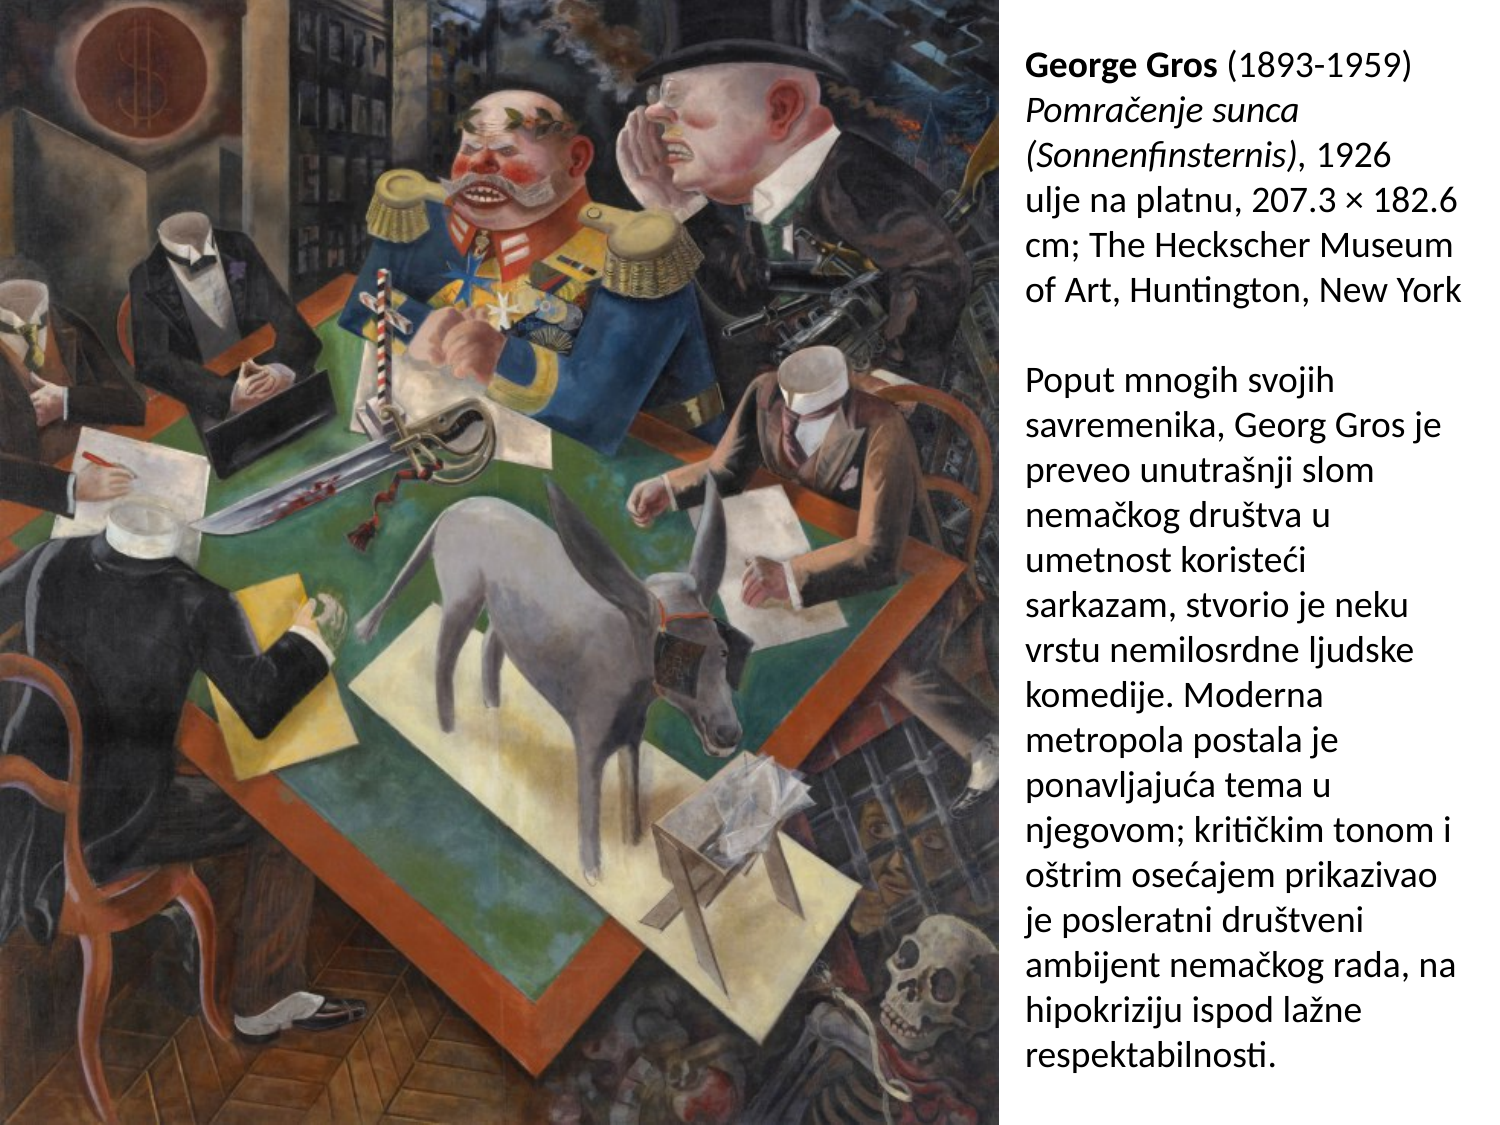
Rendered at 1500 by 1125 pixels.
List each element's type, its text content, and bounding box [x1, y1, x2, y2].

text_box George Gros (1893-1959) Pomračenje sunca (Sonnenfinsternis), 1926 ulje na platnu, 207.3 × 182.6 cm; The Heckscher Museum of Art, Huntington, New York Poput mnogih svojih savremenika, Georg Gros je preveo unutrašnji slom nemačkog društva u umetnost koristeći sarkazam, stvorio je neku vrstu nemilosrdne ljudske komedije. Moderna metropola postala je ponavljajuća tema u njegovom; kritičkim tonom i oštrim osećajem prikazivao je posleratni društveni ambijent nemačkog rada, na hipokriziju ispod lažne respektabilnosti. [1024, 17, 1463, 1098]
picture [0, 0, 999, 1125]
